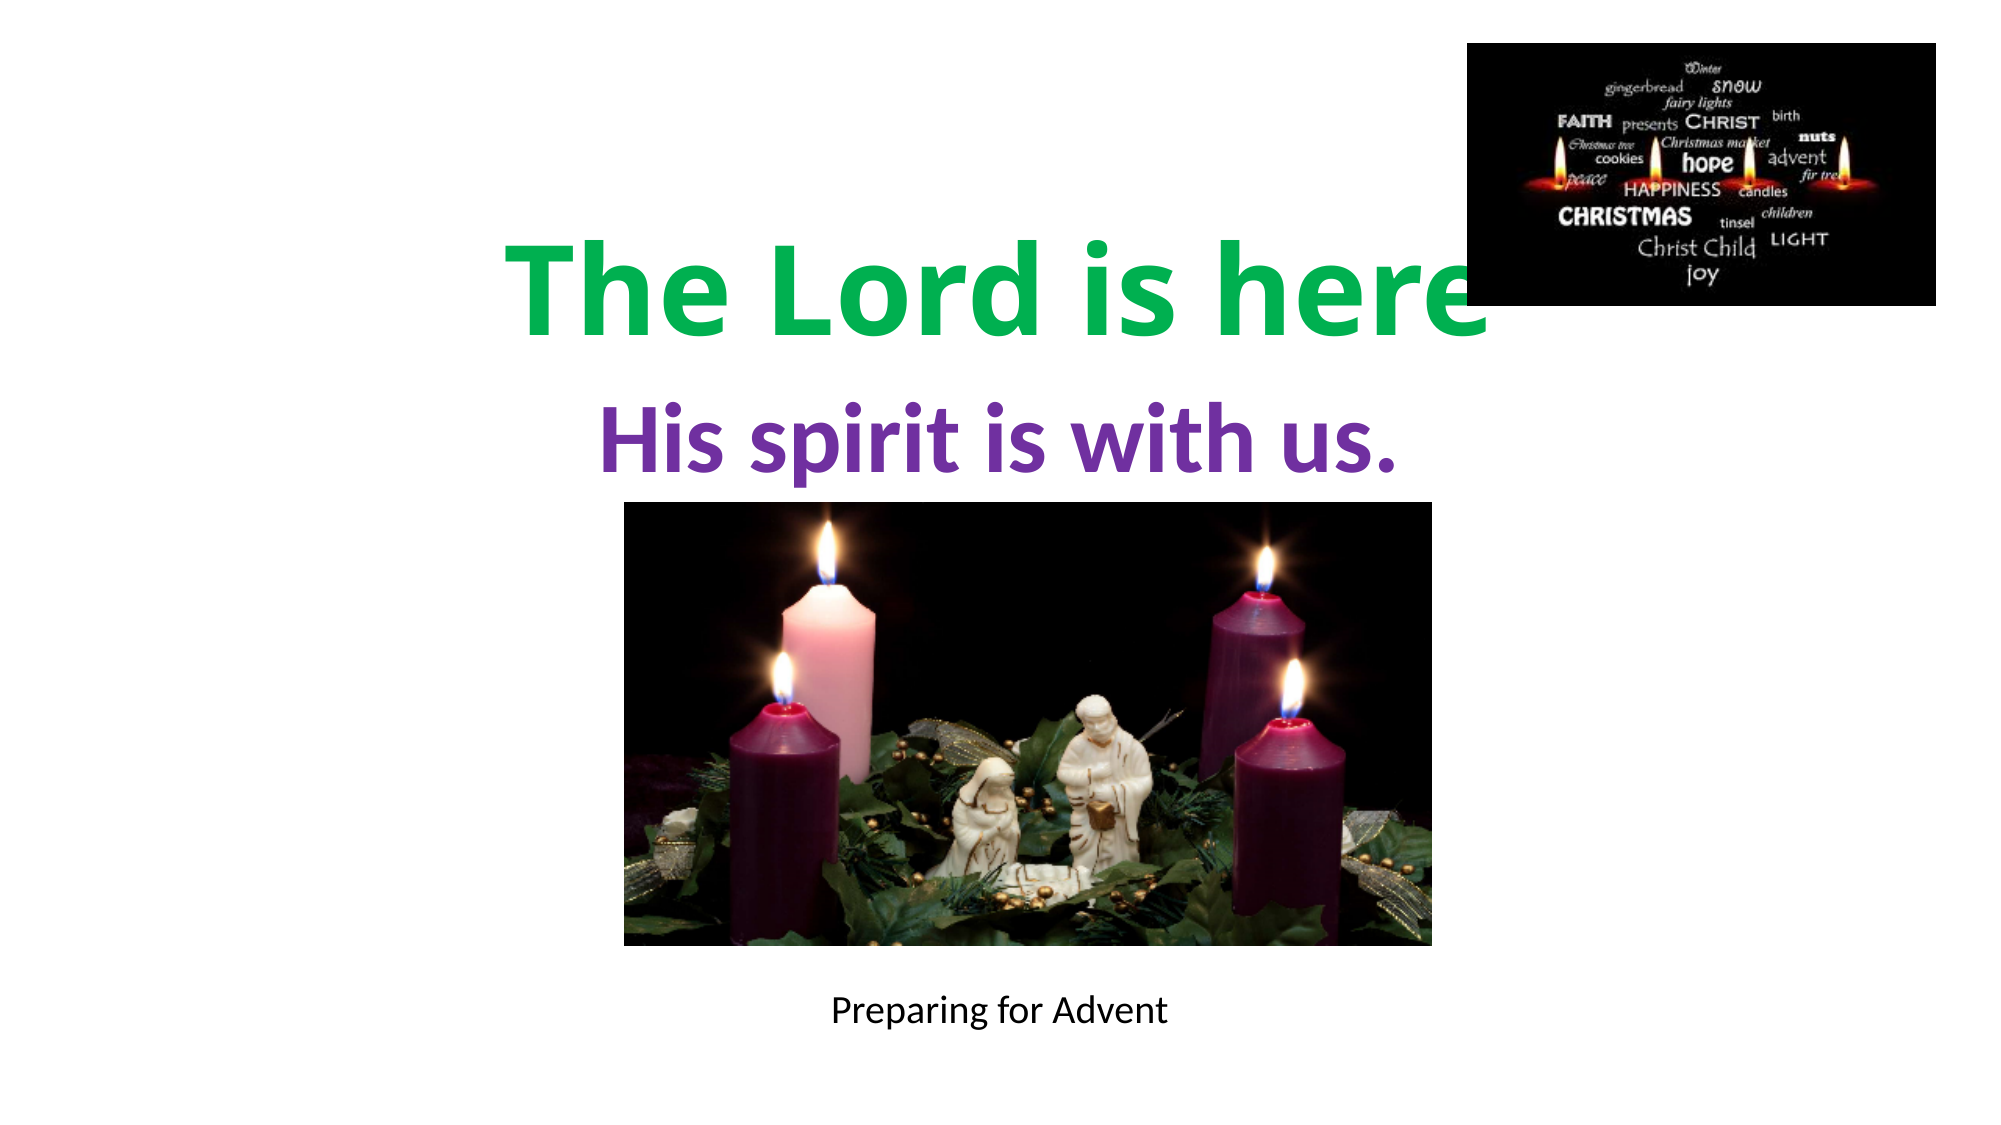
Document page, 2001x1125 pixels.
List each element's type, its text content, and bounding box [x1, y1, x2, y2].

subtitle His spirit is with us. Preparing for Advent [249, 379, 1750, 1041]
title The Lord is here [249, 184, 1750, 370]
picture [1467, 43, 1936, 306]
picture [624, 502, 1432, 946]
